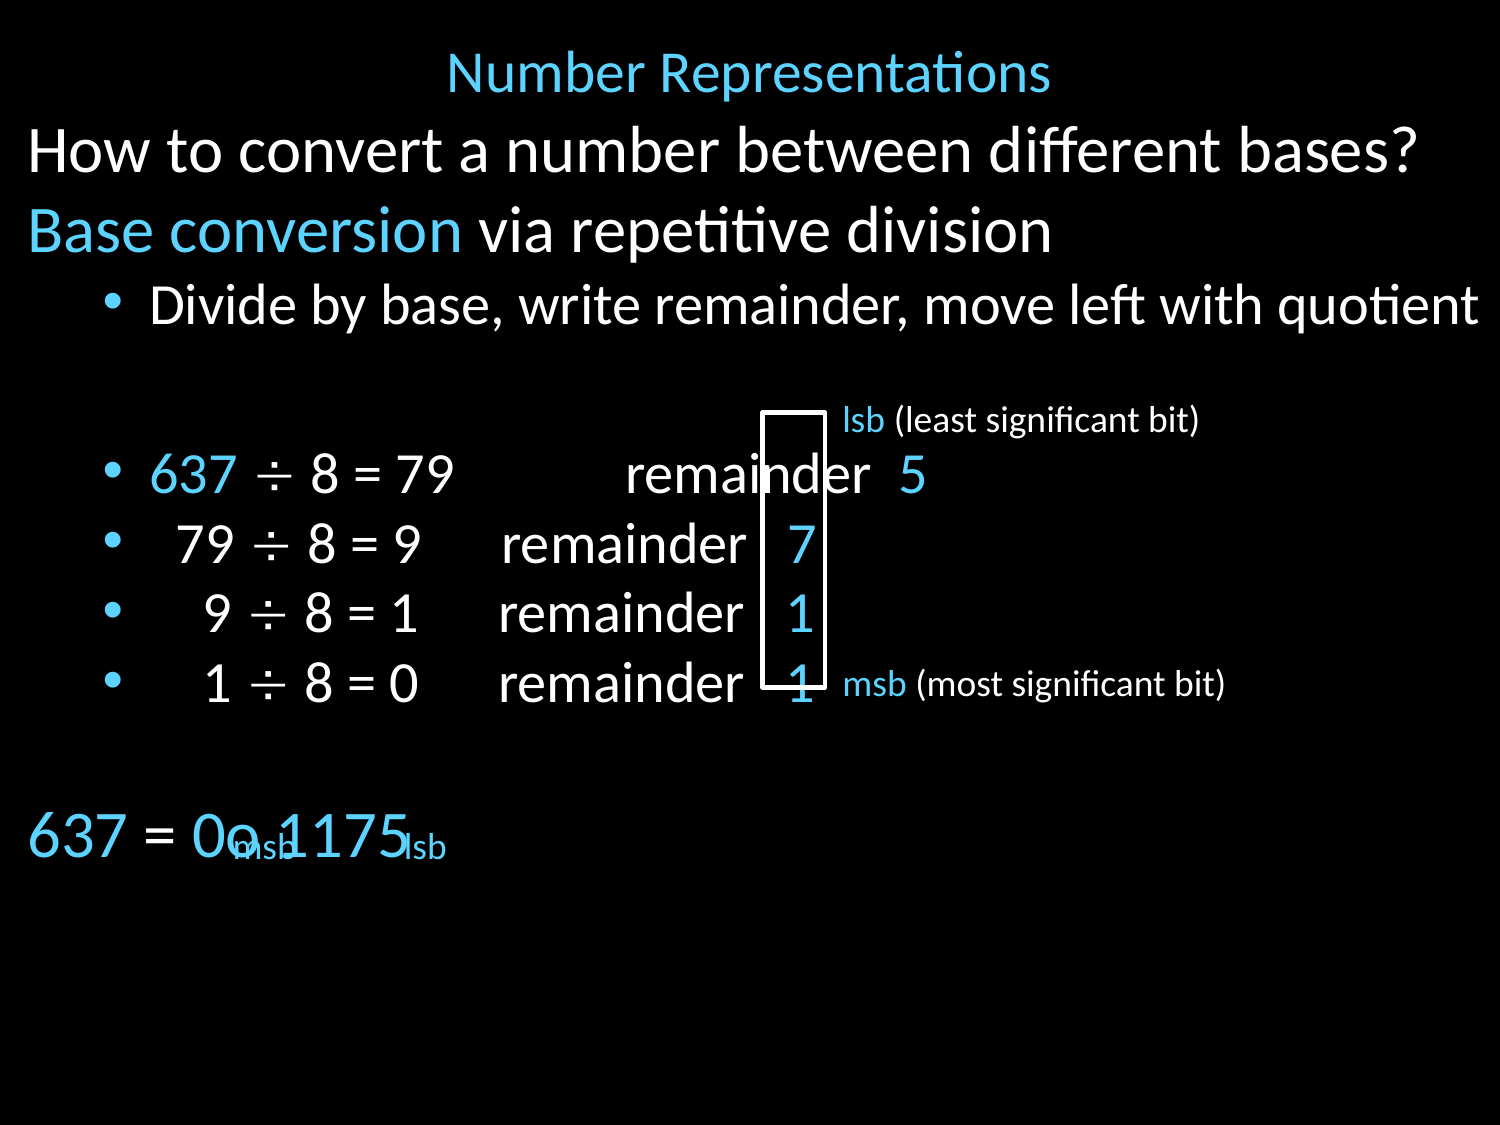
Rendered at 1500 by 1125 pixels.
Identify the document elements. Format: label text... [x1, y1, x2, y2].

text_box lsb [389, 814, 462, 875]
list How to convert a number between different bases? Base conversion via repetitive division Divide by base, write remainder, move left with quotient 637  8 = 79 remainder 5 79  8 = 9 remainder 7 9  8 = 1 remainder 1 1  8 = 0 remainder 1 637 = 0o 1175 [12, 112, 1500, 1038]
text_box msb (most significant bit) [827, 651, 1242, 712]
text_box lsb (least significant bit) [827, 387, 1216, 448]
title Number Representations [37, 24, 1463, 112]
text_box msb [217, 814, 312, 875]
text_box [760, 410, 827, 690]
